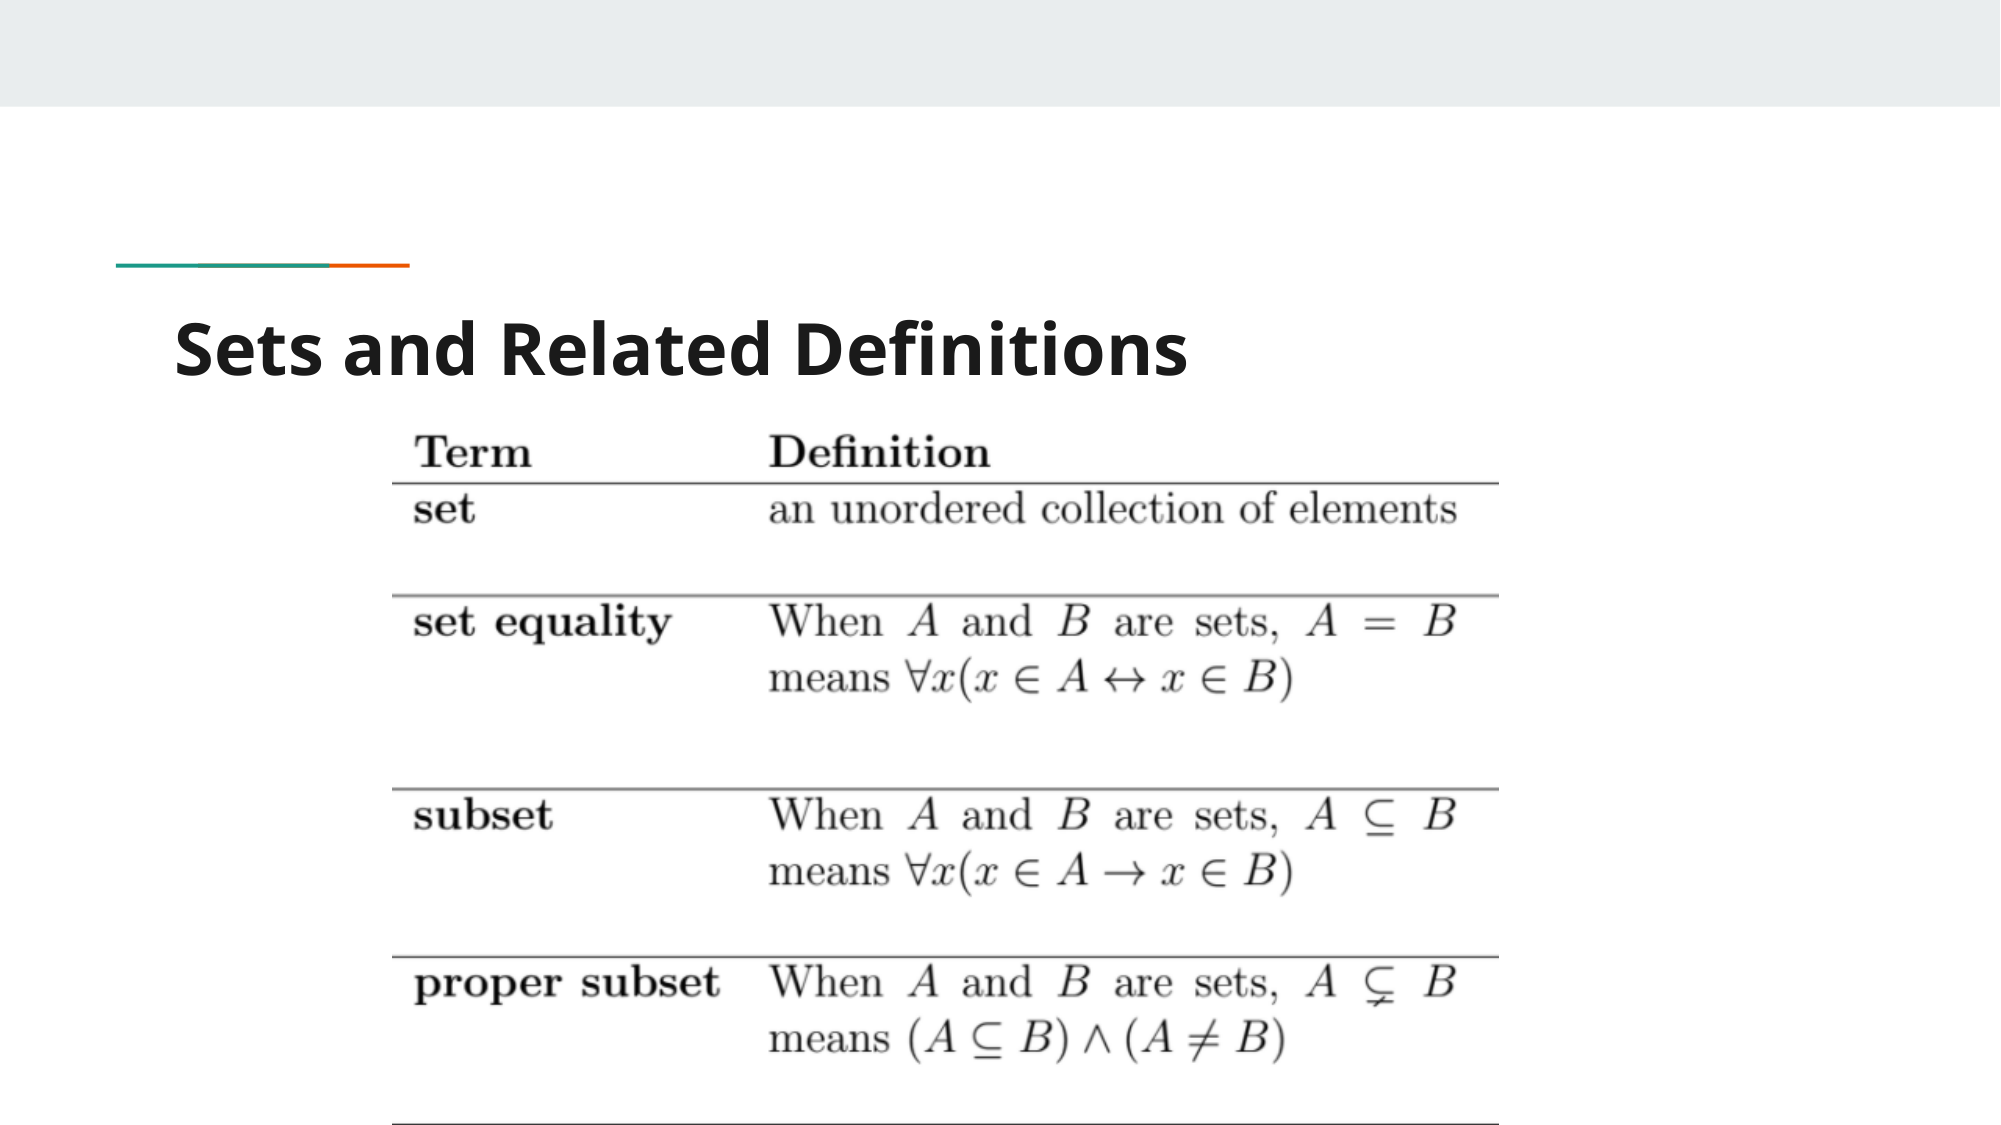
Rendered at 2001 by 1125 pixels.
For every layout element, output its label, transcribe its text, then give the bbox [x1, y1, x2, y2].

picture [391, 414, 1499, 1125]
title Sets and Related Definitions [159, 288, 1842, 406]
